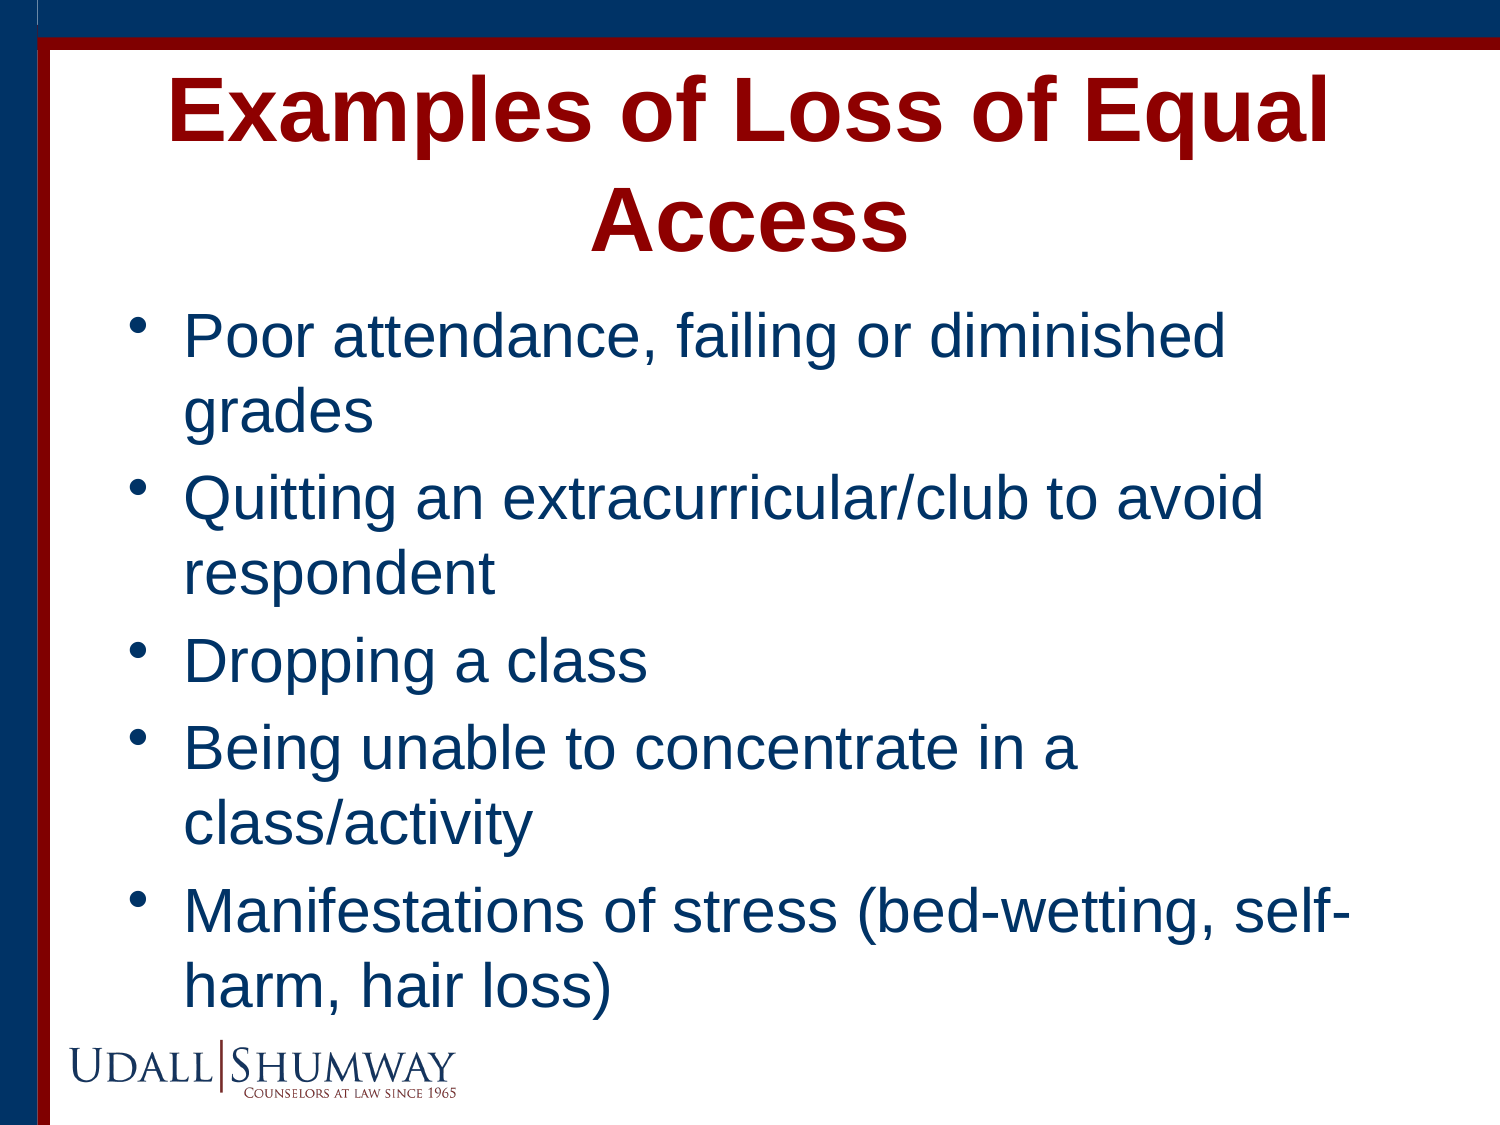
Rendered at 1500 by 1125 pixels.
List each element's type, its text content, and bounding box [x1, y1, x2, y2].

list Poor attendance, failing or diminished grades Quitting an extracurricular/club to avoid respondent Dropping a class Being unable to concentrate in a class/activity Manifestations of stress (bed-wetting, self-harm, hair loss) [112, 287, 1388, 1025]
picture [62, 1031, 463, 1105]
title Examples of Loss of Equal Access [112, 87, 1388, 233]
